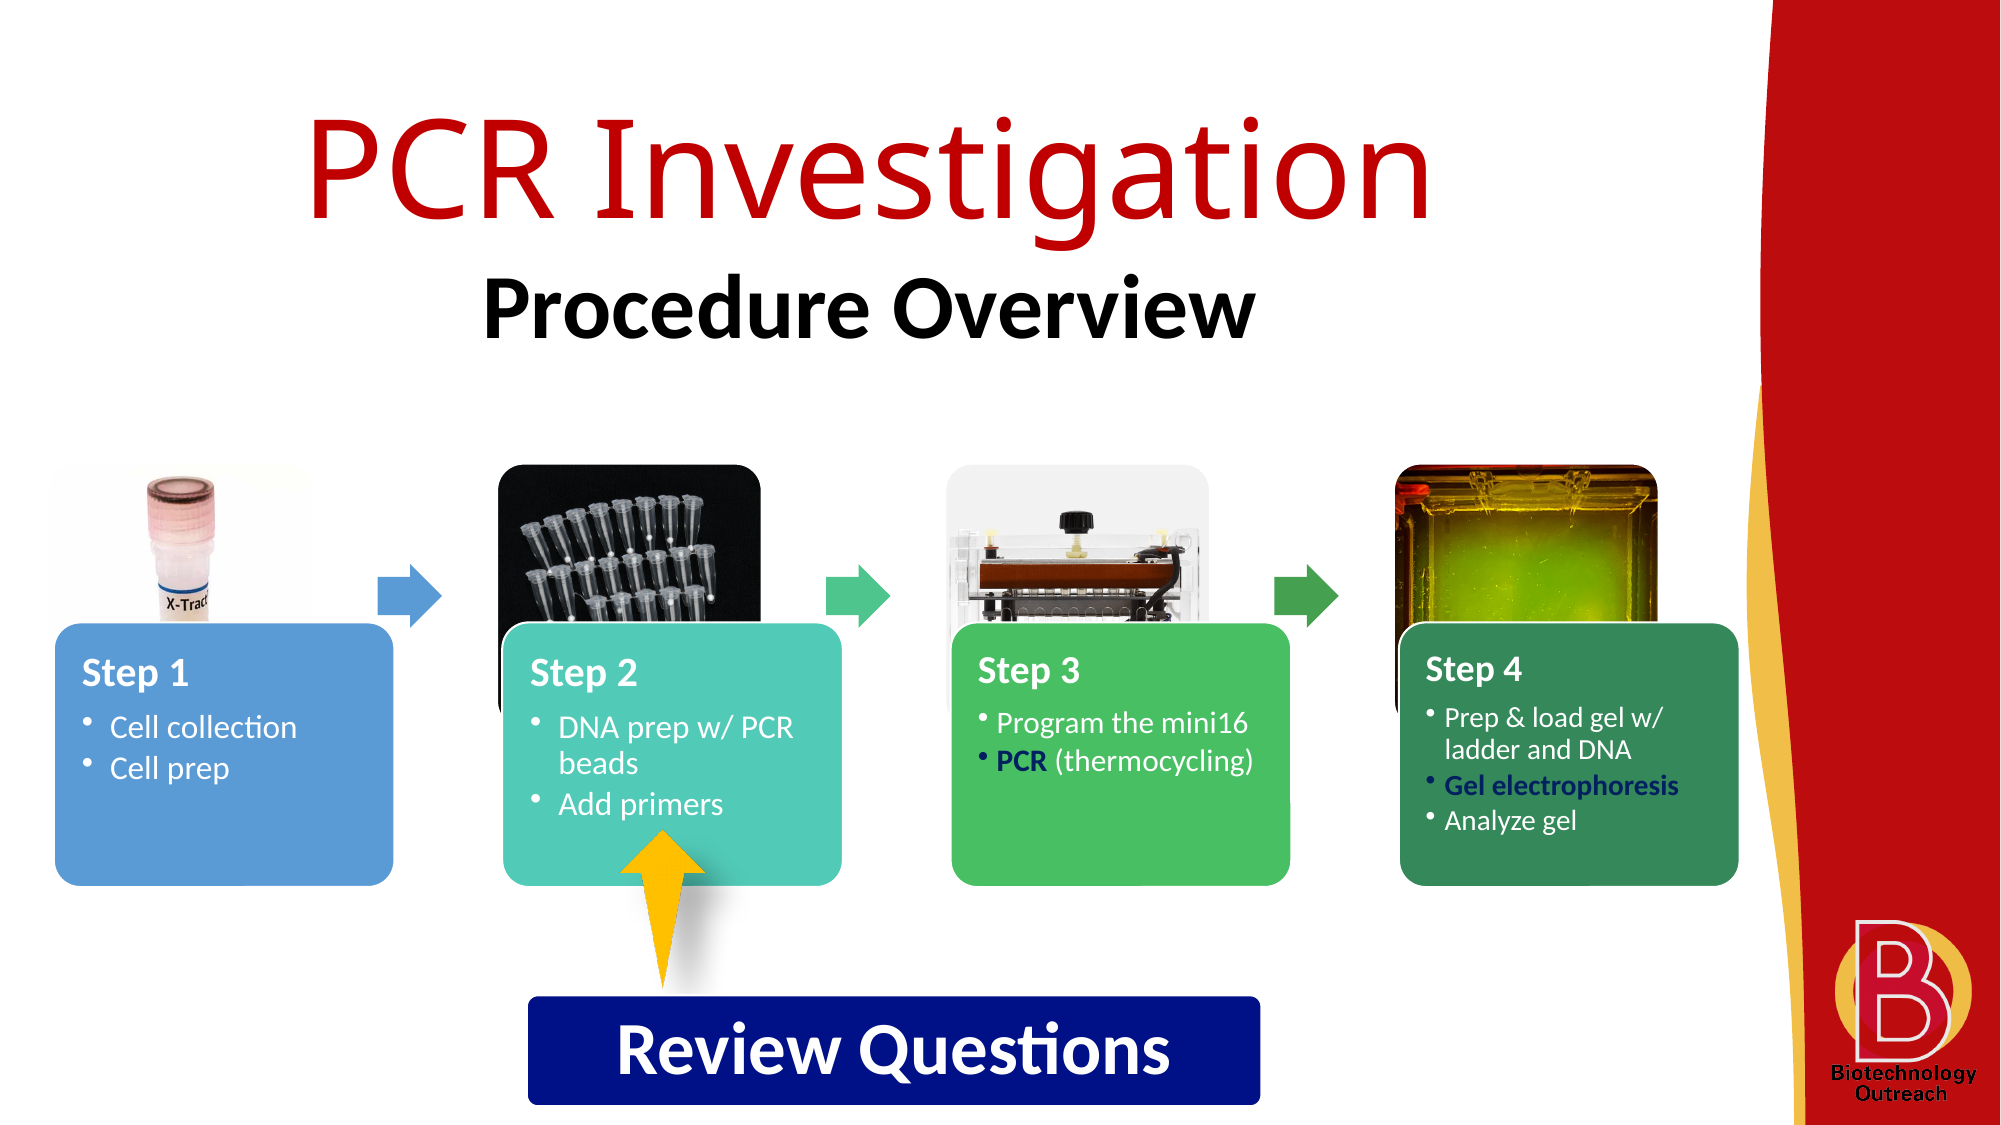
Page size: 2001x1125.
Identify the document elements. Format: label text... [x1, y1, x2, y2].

picture [575, 822, 749, 995]
picture [1830, 920, 1977, 1106]
text_box PCR Investigation Procedure Overview [286, 74, 1453, 336]
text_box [48, 336, 1741, 1015]
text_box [526, 995, 1262, 1107]
